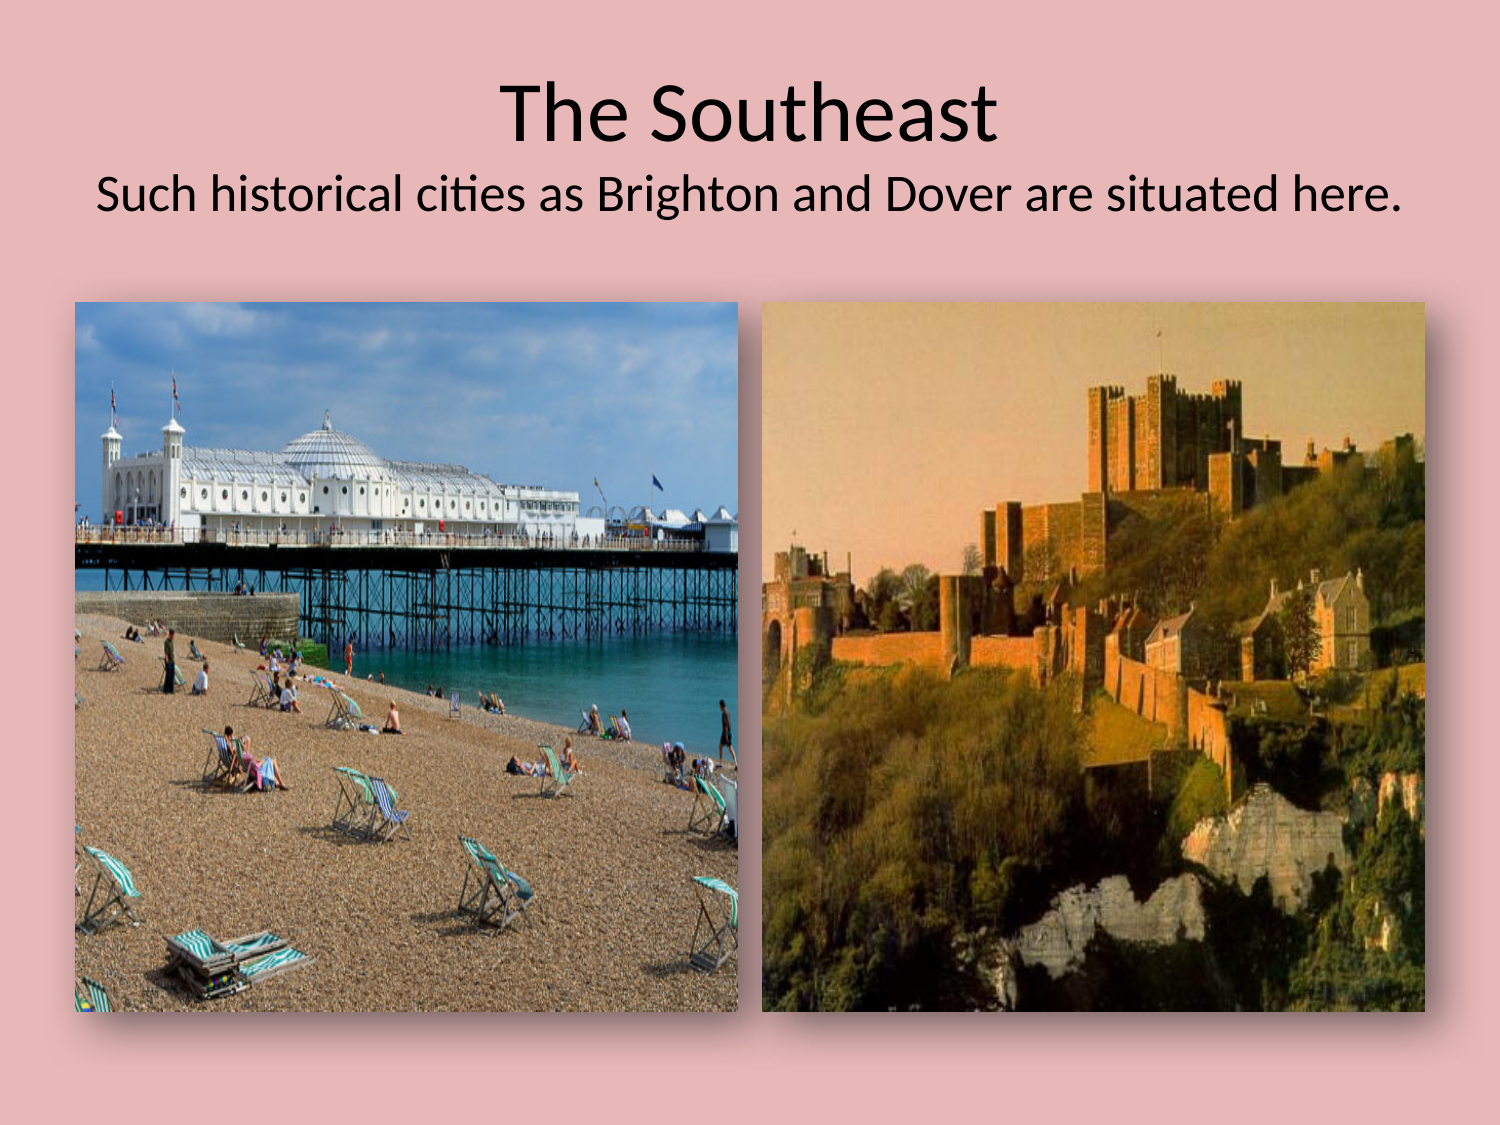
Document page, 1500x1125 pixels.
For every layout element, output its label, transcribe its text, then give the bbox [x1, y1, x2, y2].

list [762, 302, 1426, 1012]
title The Southeast Such historical cities as Brighton and Dover are situated here. [74, 44, 1426, 233]
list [74, 302, 738, 1012]
